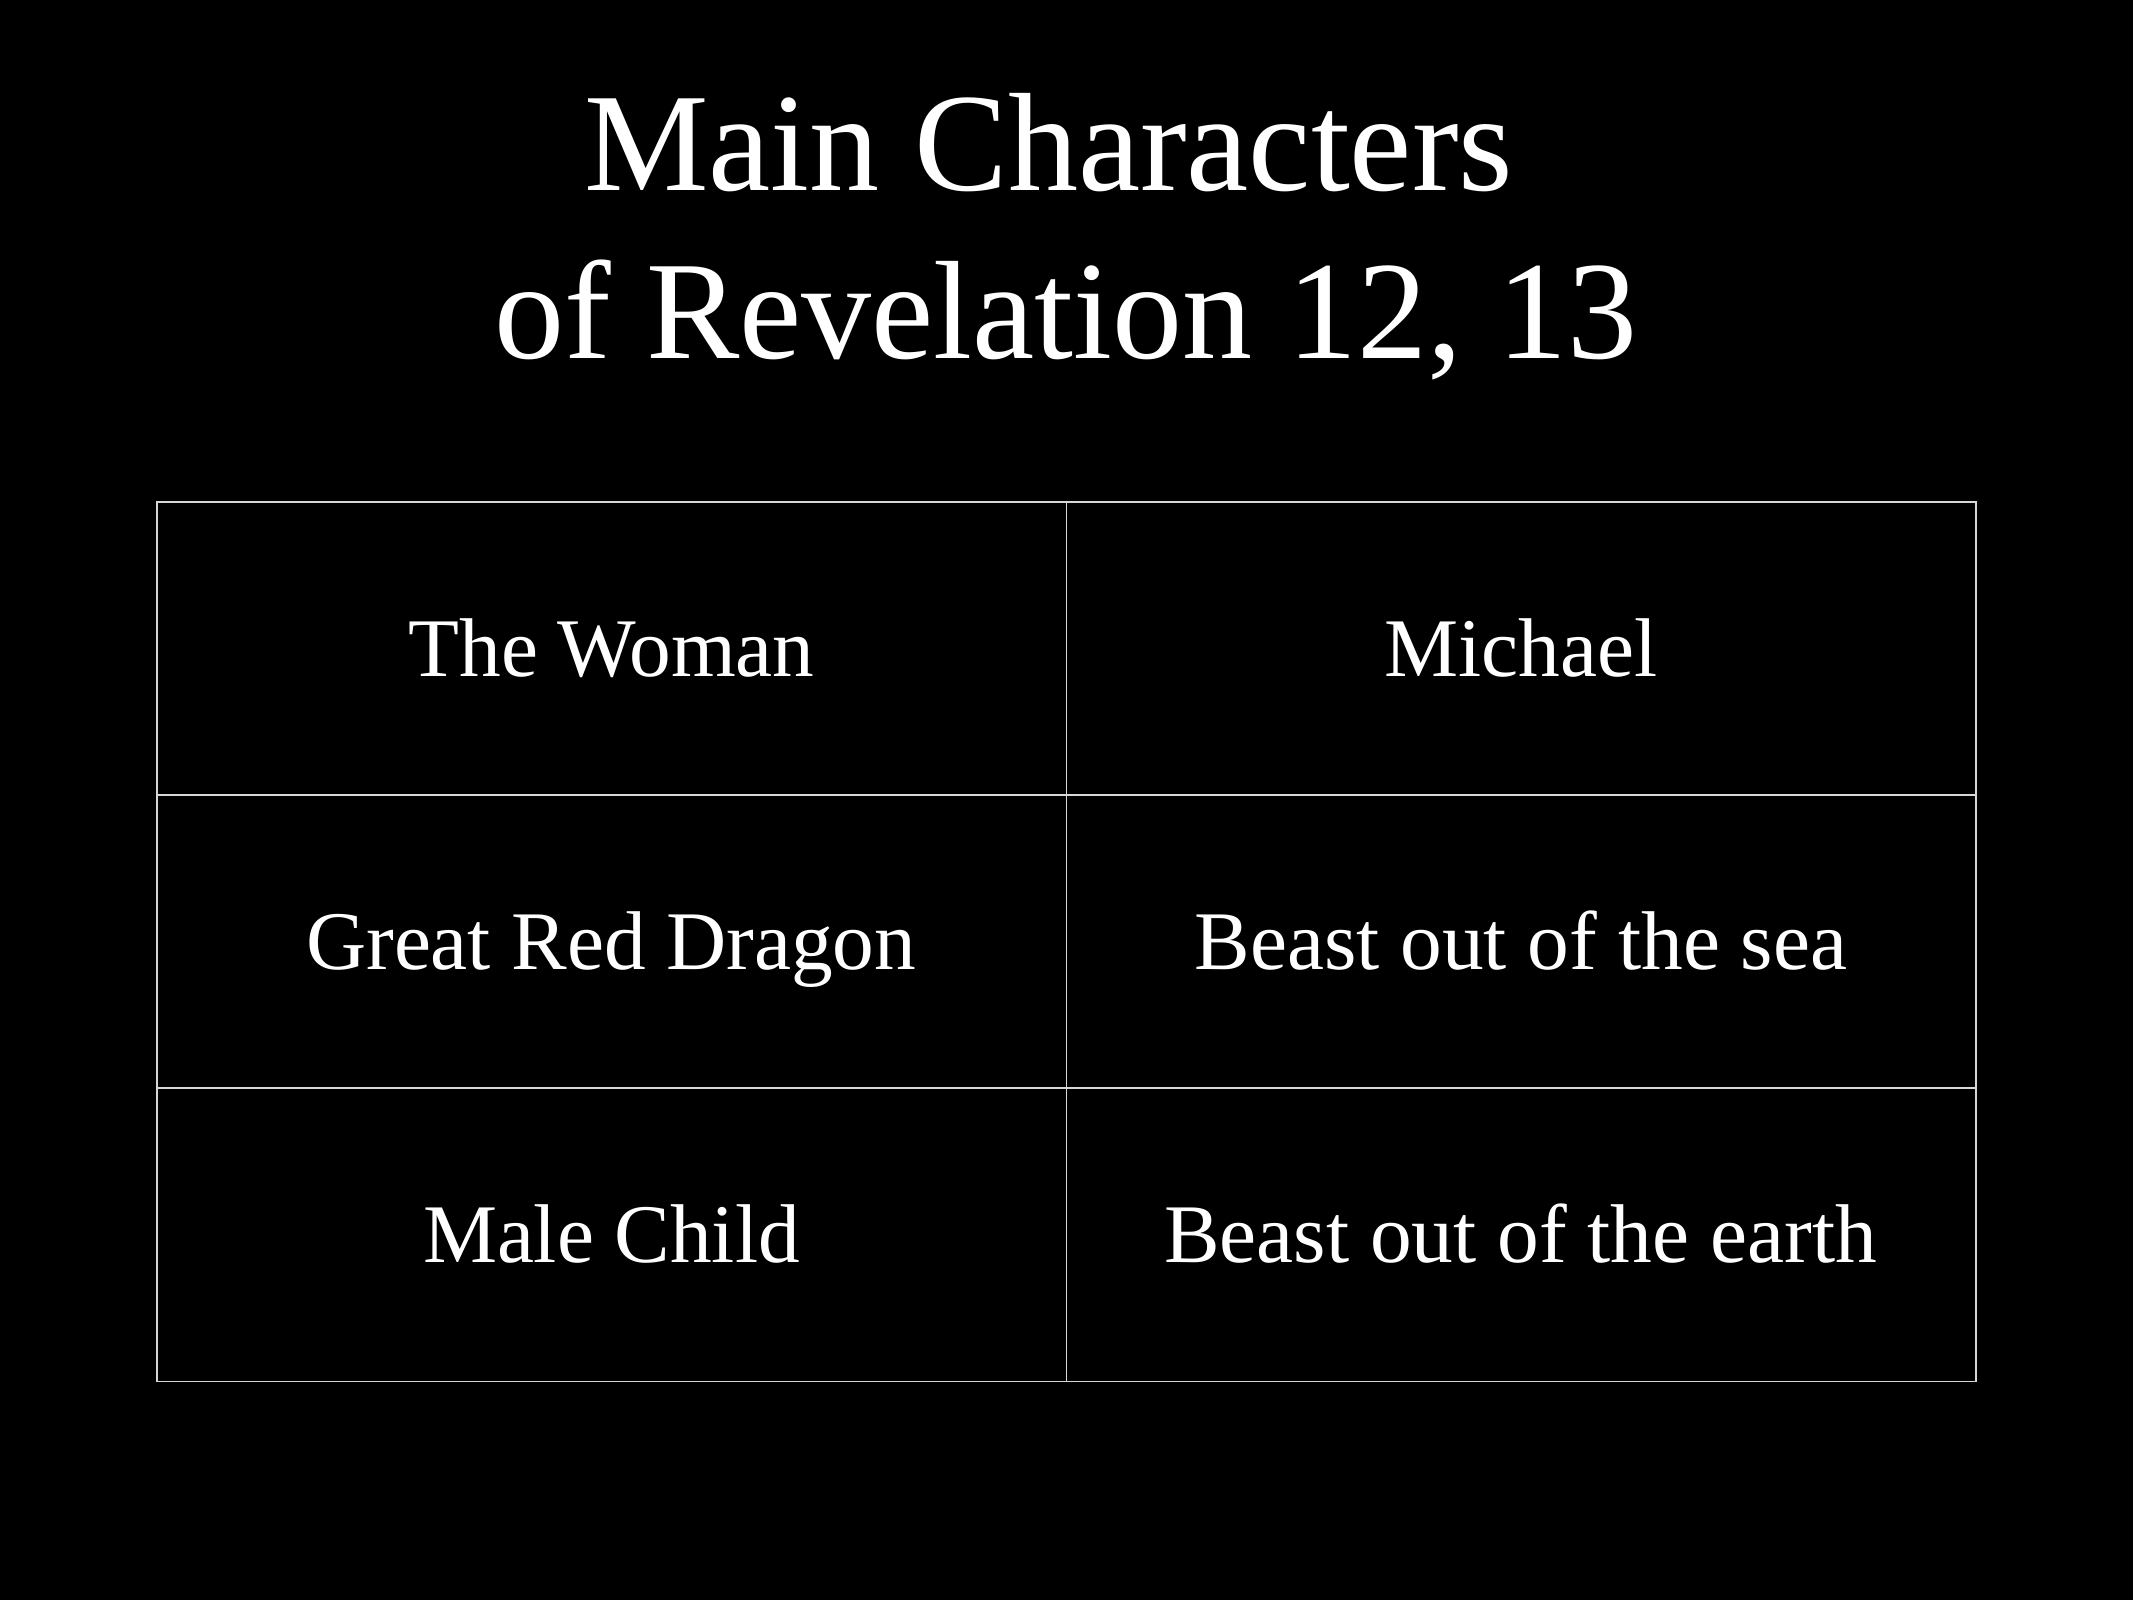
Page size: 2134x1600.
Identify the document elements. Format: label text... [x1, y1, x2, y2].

table_header The Woman [158, 503, 1066, 794]
title Main Characters of Revelation 12, 13 [155, 41, 1978, 397]
table_header Michael [1067, 503, 1975, 794]
table_cell Male Child [158, 1089, 1066, 1381]
table_cell Great Red Dragon [158, 796, 1066, 1087]
table_cell Beast out of the earth [1067, 1089, 1975, 1381]
table_cell Beast out of the sea [1067, 796, 1975, 1087]
